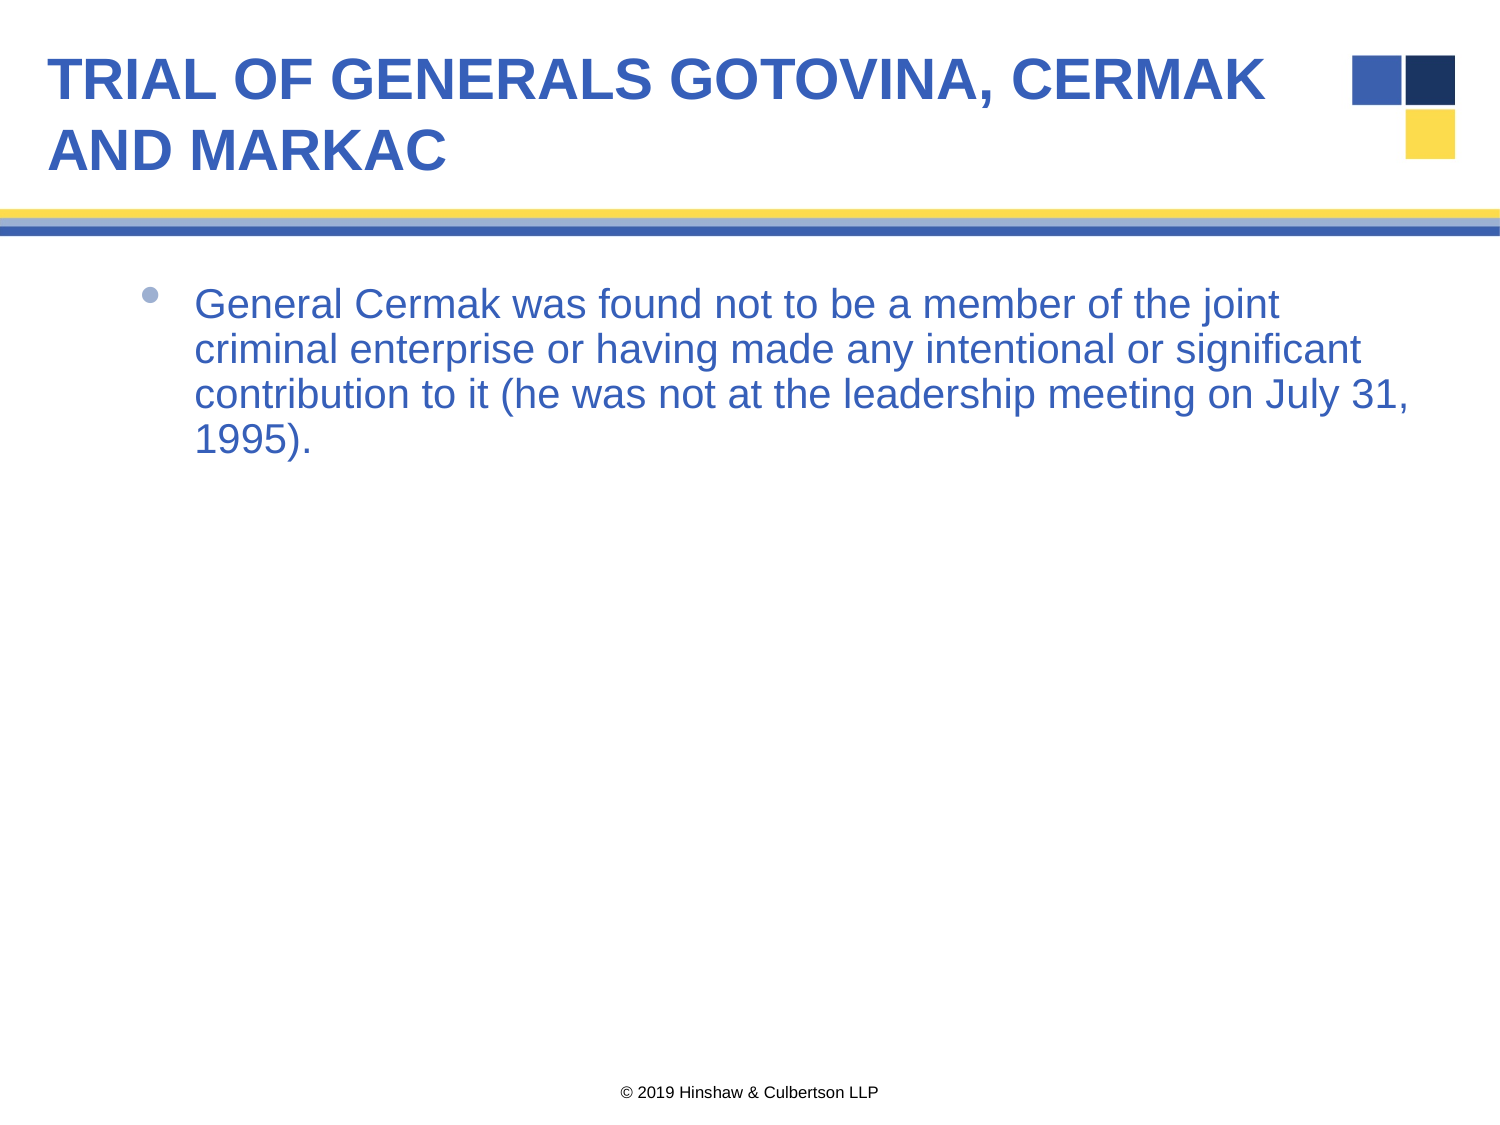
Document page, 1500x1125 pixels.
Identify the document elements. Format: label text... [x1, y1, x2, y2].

title TRIAL OF GENERALS GOTOVINA, CERMAK AND MARKAC [39, 17, 1500, 206]
list General Cermak was found not to be a member of the joint criminal enterprise or having made any intentional or significant contribution to it (he was not at the leadership meeting on July 31, 1995). [74, 274, 1426, 1026]
picture [0, 0, 1500, 825]
